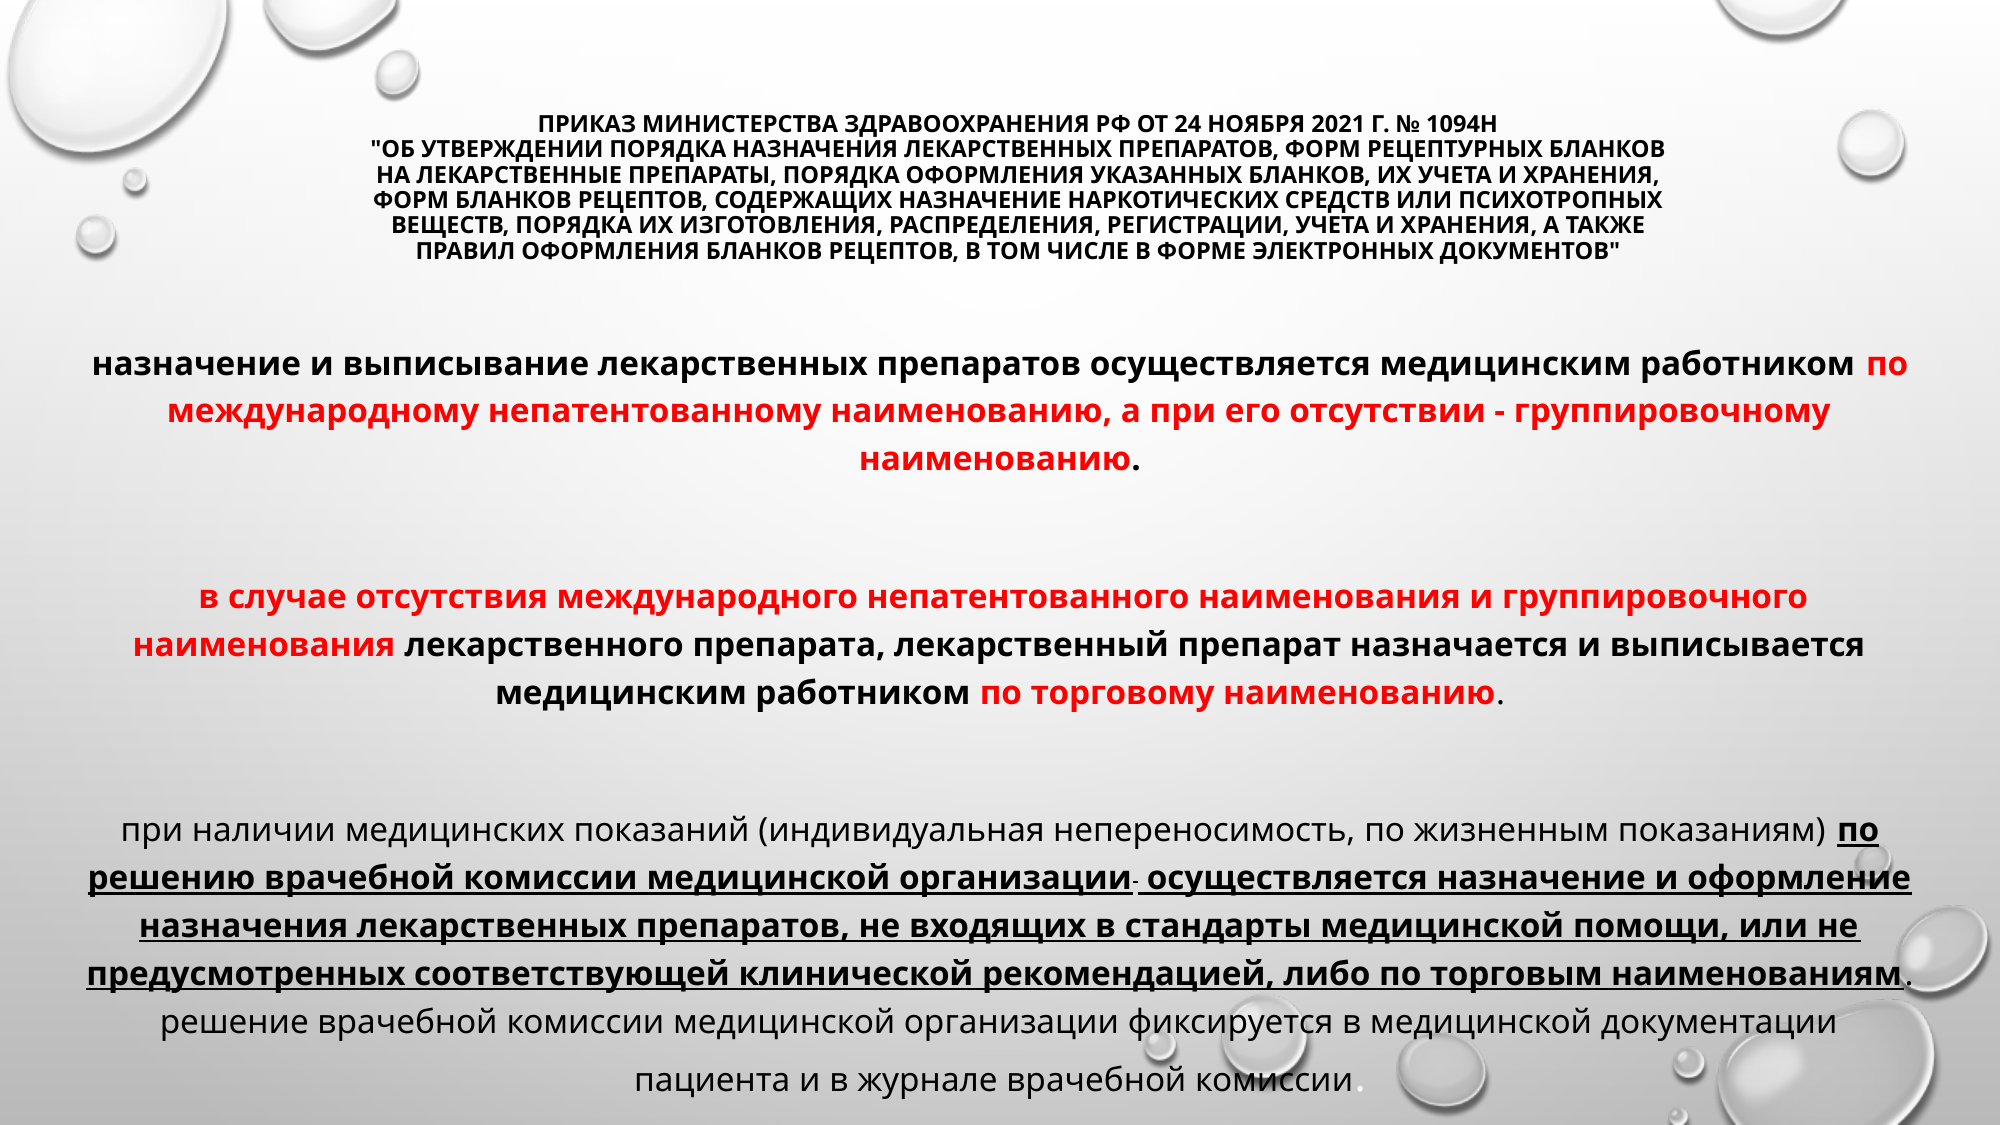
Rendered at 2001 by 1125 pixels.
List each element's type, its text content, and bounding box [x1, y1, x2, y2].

list назначение и выписывание лекарственных препаратов осуществляется медицинским работником по международному непатентованному наименованию, а при его отсутствии - группировочному наименованию. в случае отсутствия международного непатентованного наименования и группировочного наименования лекарственного препарата, лекарственный препарат назначается и выписывается медицинским работником по торговому наименованию. при наличии медицинских показаний (индивидуальная непереносимость, по жизненным показаниям) по решению врачебной комиссии медицинской организации осуществляется назначение и оформление назначения лекарственных препаратов, не входящих в стандарты медицинской помощи, или не предусмотренных соответствующей клинической рекомендацией, либо по торговым наименованиям. решение врачебной комиссии медицинской организации фиксируется в медицинской документации пациента и в журнале врачебной комиссии. [66, 326, 1934, 1024]
title Приказ Министерства здравоохранения РФ от 24 ноября 2021 г. № 1094н "Об утверждении Порядка назначения лекарственных препаратов, форм рецептурных бланков на лекарственные препараты, Порядка оформления указанных бланков, их учета и хранения, форм бланков рецептов, содержащих назначение наркотических средств или психотропных веществ, Порядка их изготовления, распределения, регистрации, учета и хранения, а также Правил оформления бланков рецептов, в том числе в форме электронных документов" [350, 90, 1686, 326]
picture [0, 0, 2000, 1125]
